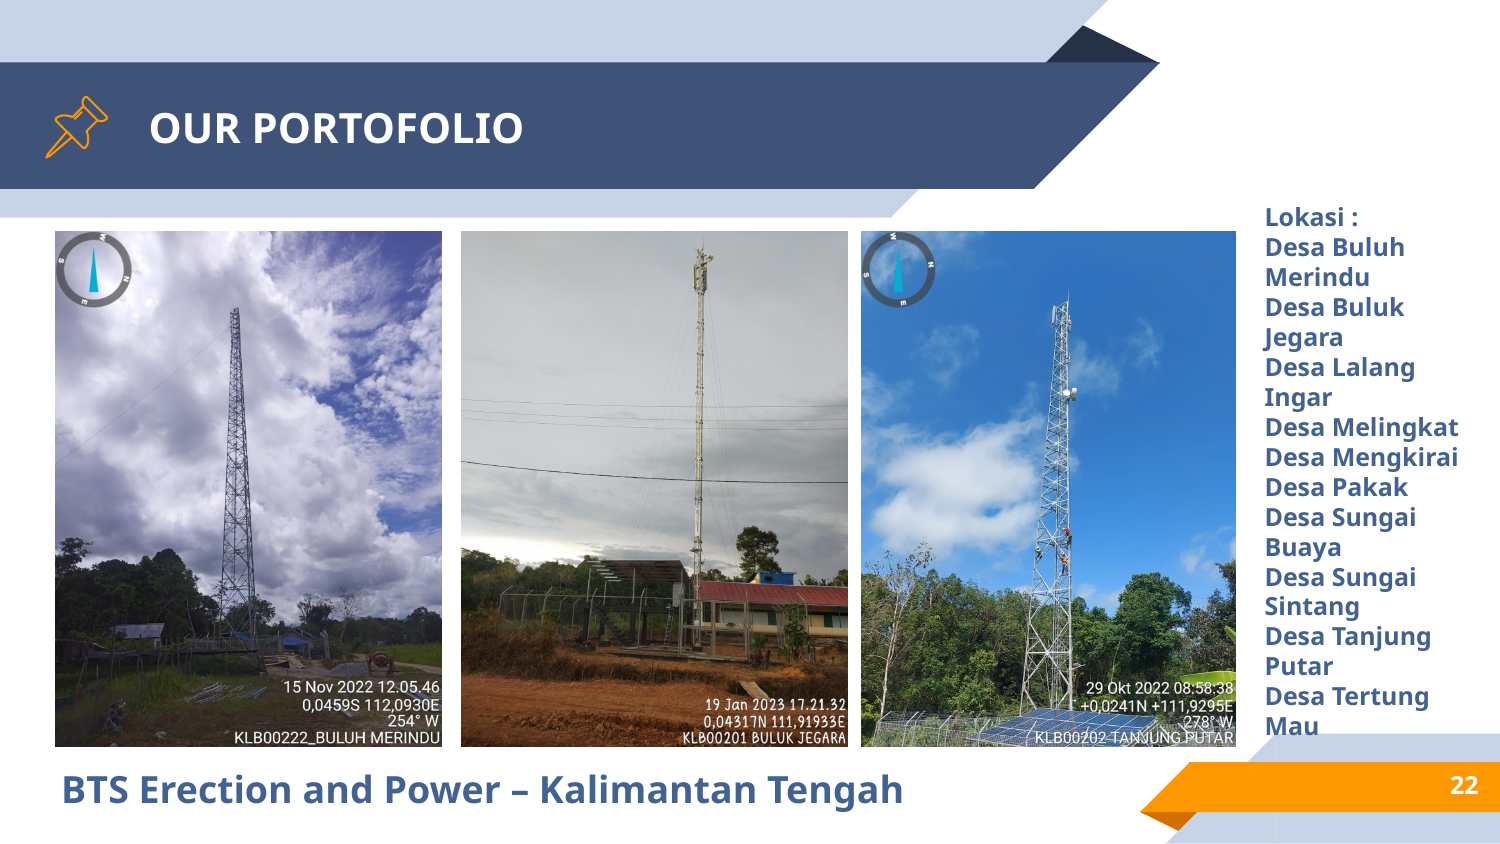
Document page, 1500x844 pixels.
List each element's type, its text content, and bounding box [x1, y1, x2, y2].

slide_number 22 [1249, 760, 1494, 813]
picture [860, 231, 1236, 748]
picture [460, 231, 848, 748]
text_box BTS Erection and Power – Kalimantan Tengah [46, 725, 924, 844]
title OUR PORTOFOLIO [133, 64, 1035, 190]
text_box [45, 96, 108, 158]
text_box Lokasi : Desa Buluh Merindu Desa Buluk Jegara Desa Lalang Ingar Desa Melingkat Desa Mengkirai Desa Pakak Desa Sungai Buaya Desa Sungai Sintang Desa Tanjung Putar Desa Tertung Mau [1249, 221, 1494, 721]
picture [55, 231, 443, 748]
